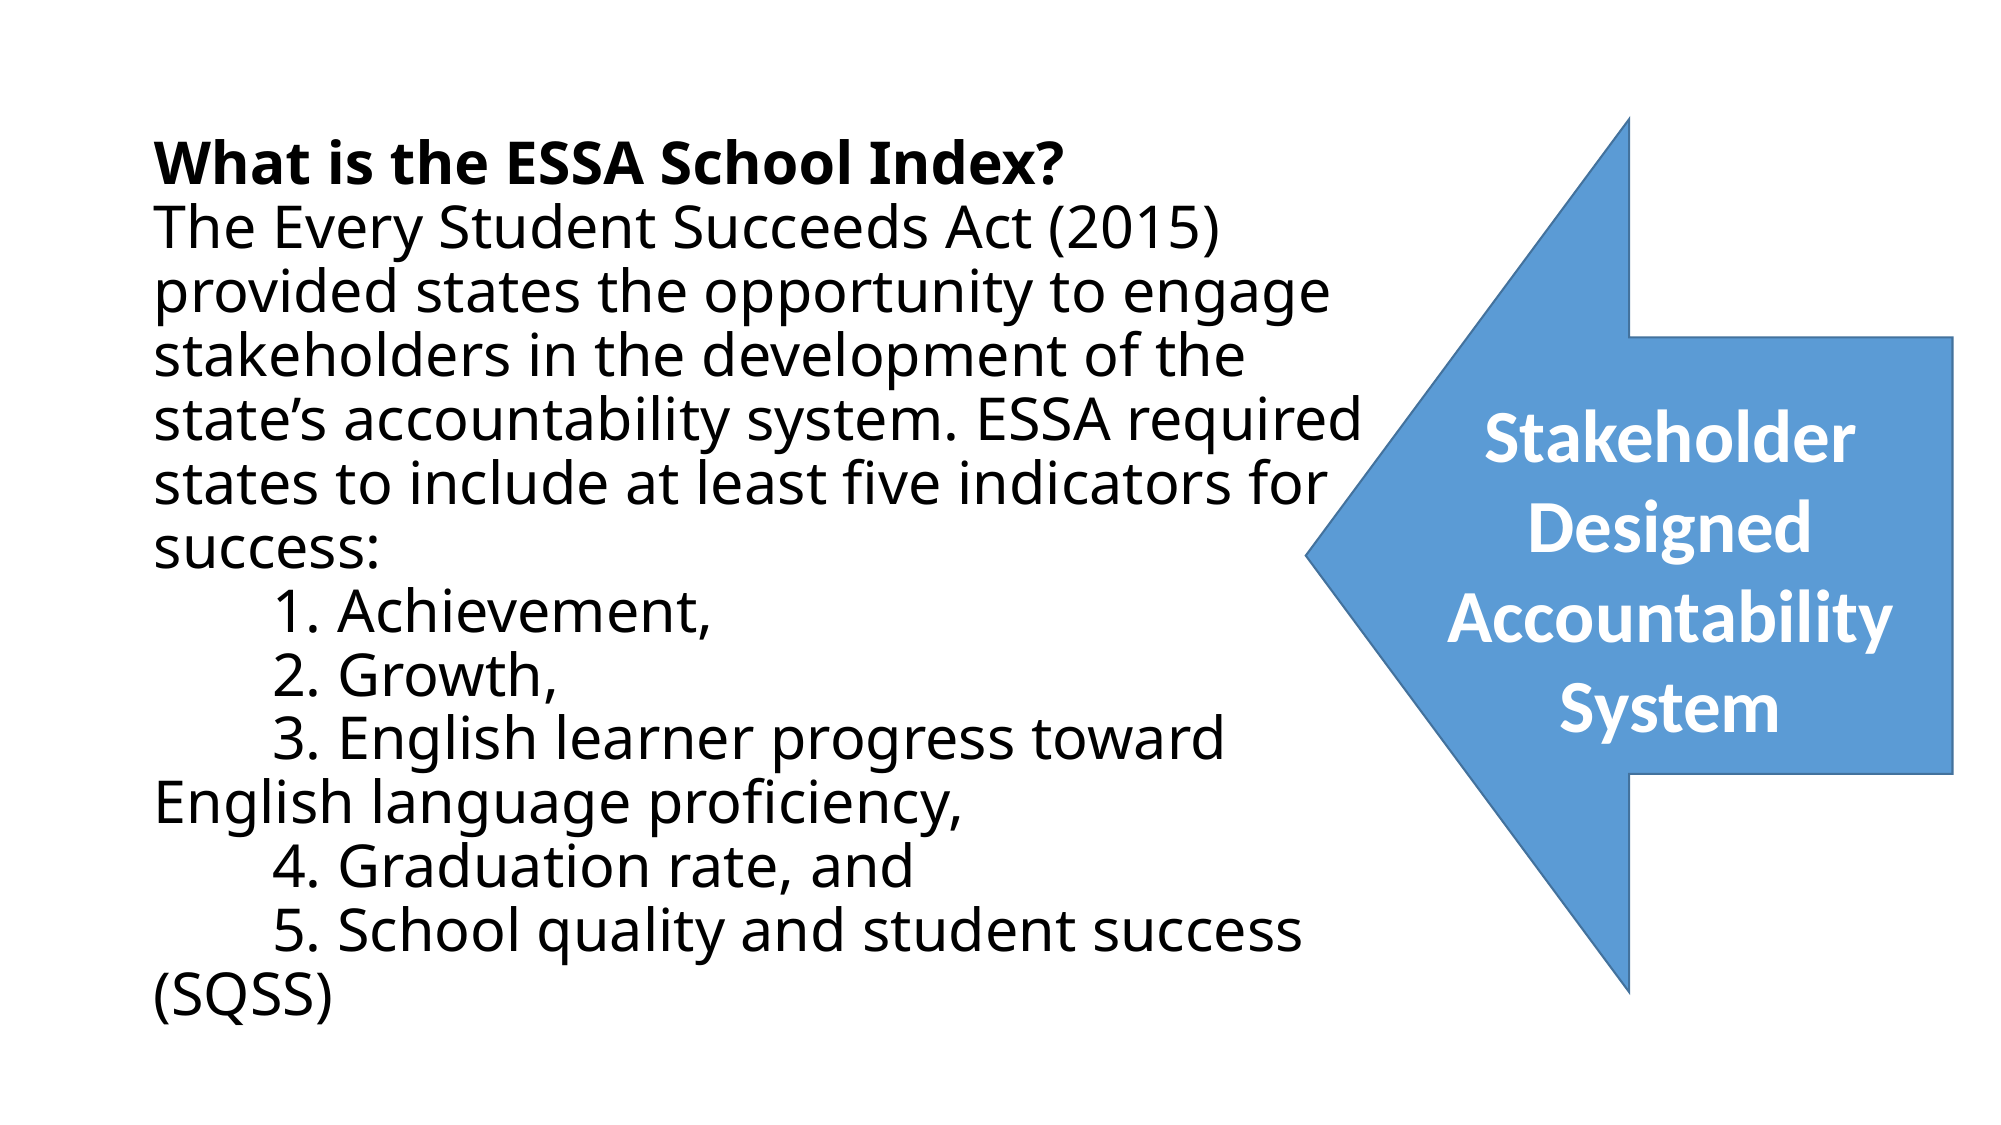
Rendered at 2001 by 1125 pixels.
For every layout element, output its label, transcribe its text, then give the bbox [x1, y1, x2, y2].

text_box [1435, 115, 1954, 996]
title What is the ESSA School Index? The Every Student Succeeds Act (2015) provided states the opportunity to engage stakeholders in the development of the state’s accountability system. ESSA required states to include at least five indicators for success: 1. Achievement, 2. Growth, 3. English learner progress toward English language proficiency, 4. Graduation rate, and 5. School quality and student success (SQSS) [138, 60, 1390, 1125]
text_box [1304, 391, 1426, 720]
text_box Stakeholder Designed Accountability System [1426, 379, 1915, 755]
